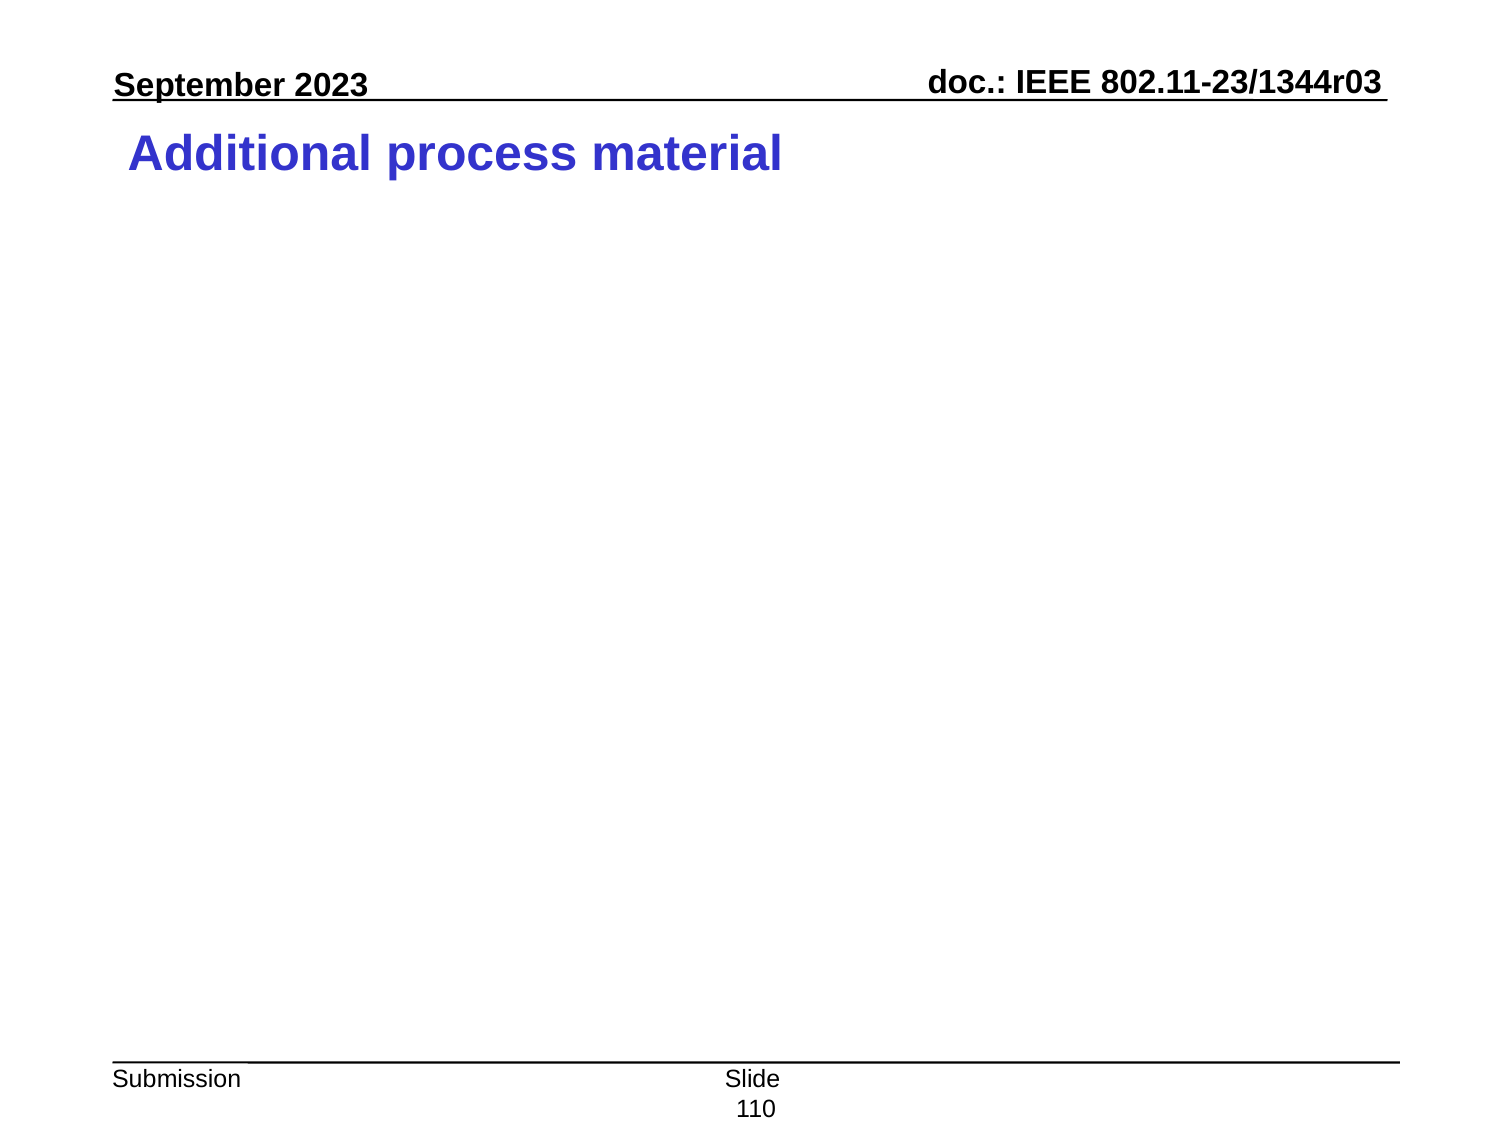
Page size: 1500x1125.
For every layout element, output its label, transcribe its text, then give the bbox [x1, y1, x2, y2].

slide_number Slide 110 [709, 1061, 803, 1093]
title Additional process material [112, 112, 1388, 288]
